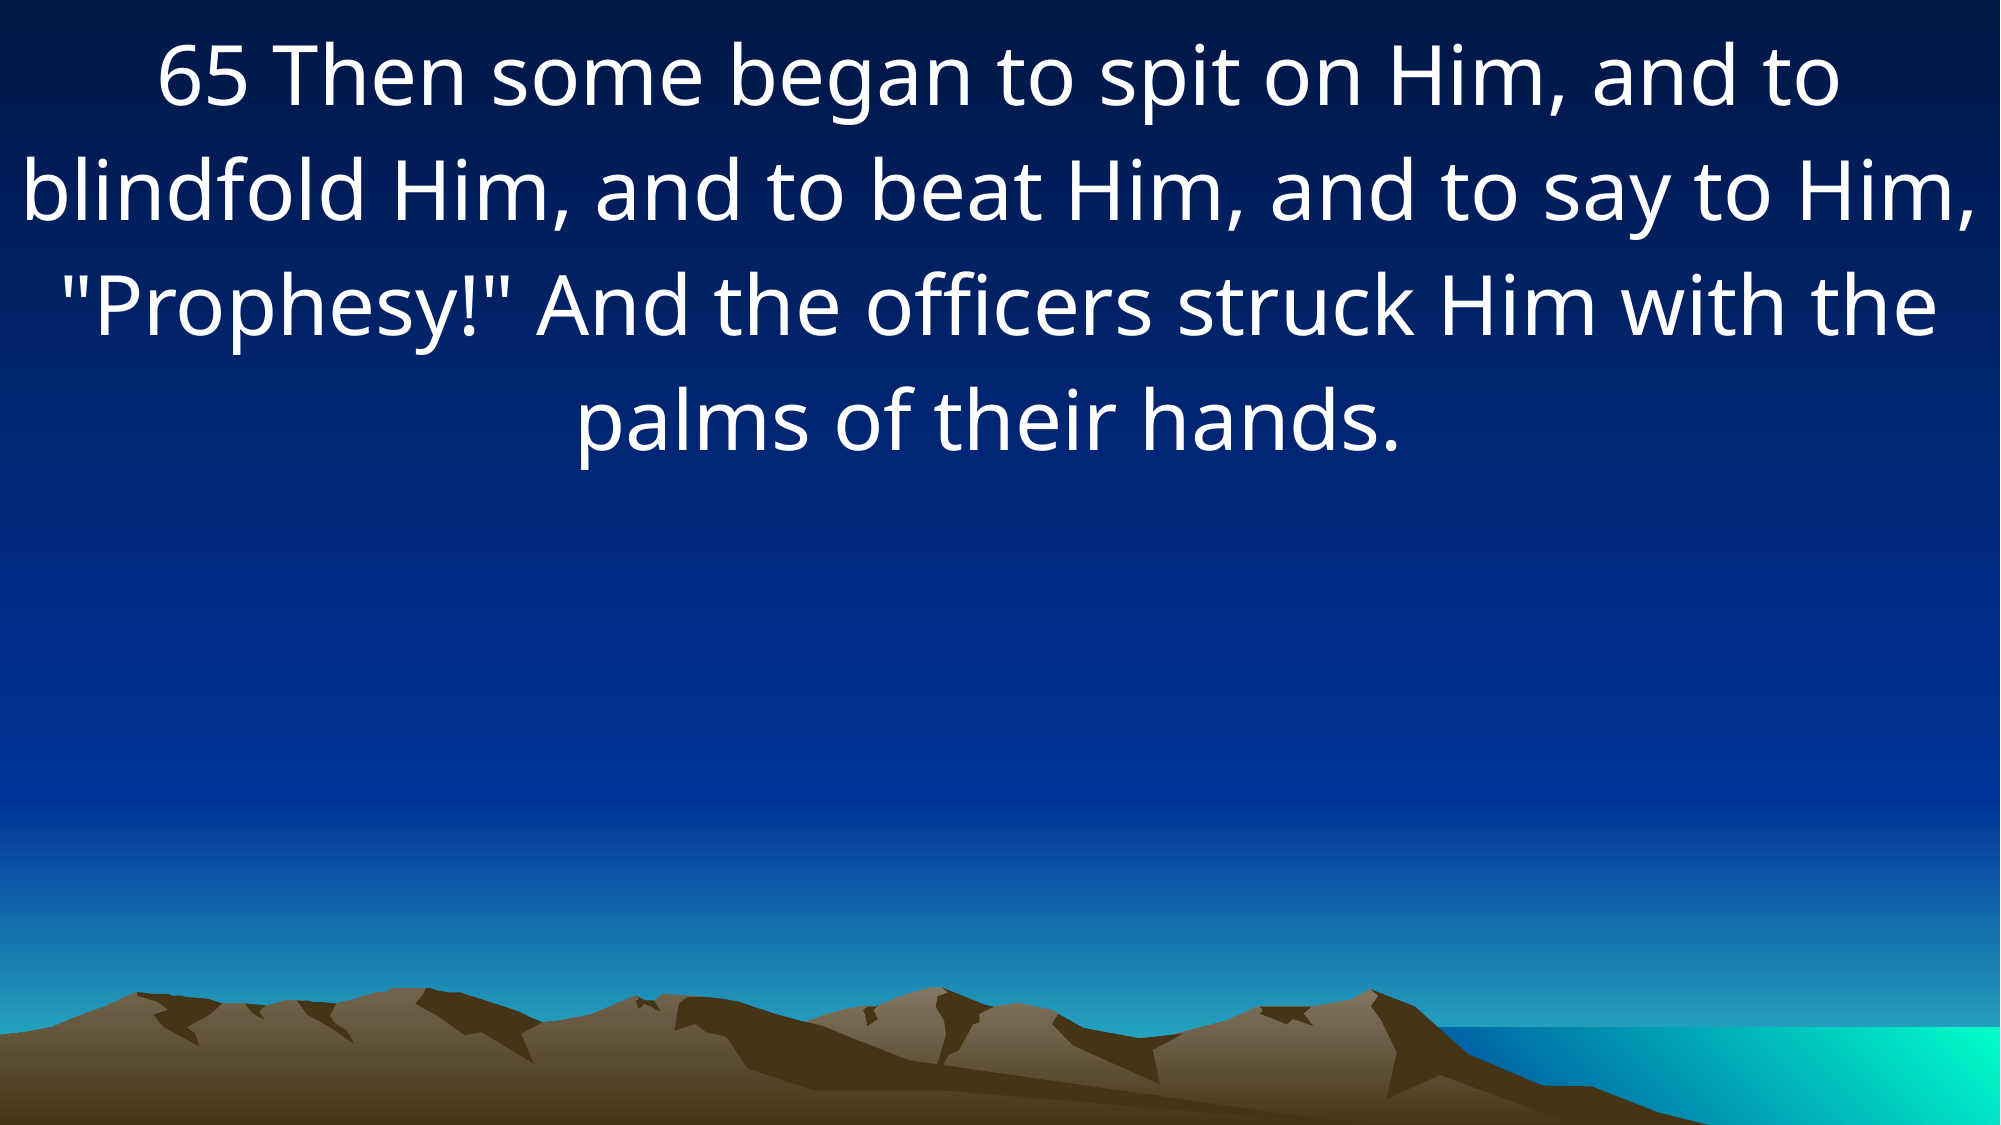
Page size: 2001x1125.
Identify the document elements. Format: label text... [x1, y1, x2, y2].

text_box 65 Then some began to spit on Him, and to blindfold Him, and to beat Him, and to say to Him, "Prophesy!" And the officers struck Him with the palms of their hands. [0, 0, 2000, 900]
